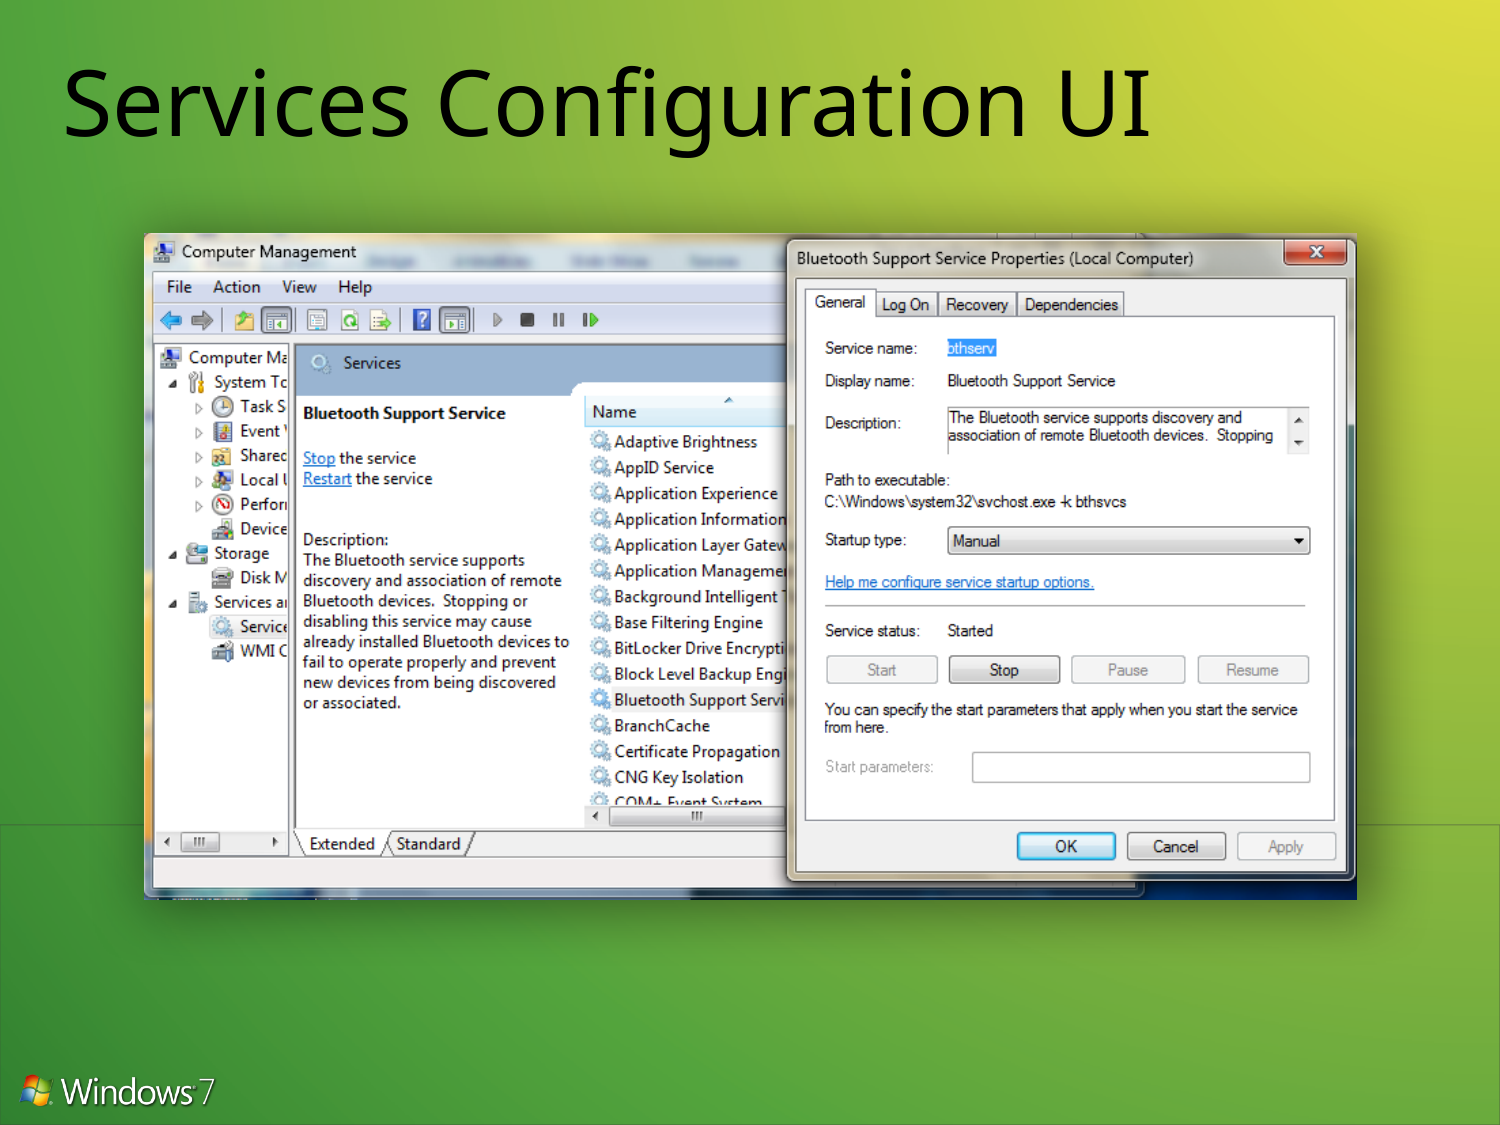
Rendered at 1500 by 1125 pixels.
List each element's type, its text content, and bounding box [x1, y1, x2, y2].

picture [0, 0, 1500, 901]
title Services Configuration UI [62, 37, 1428, 164]
text_box [0, 824, 1500, 1125]
